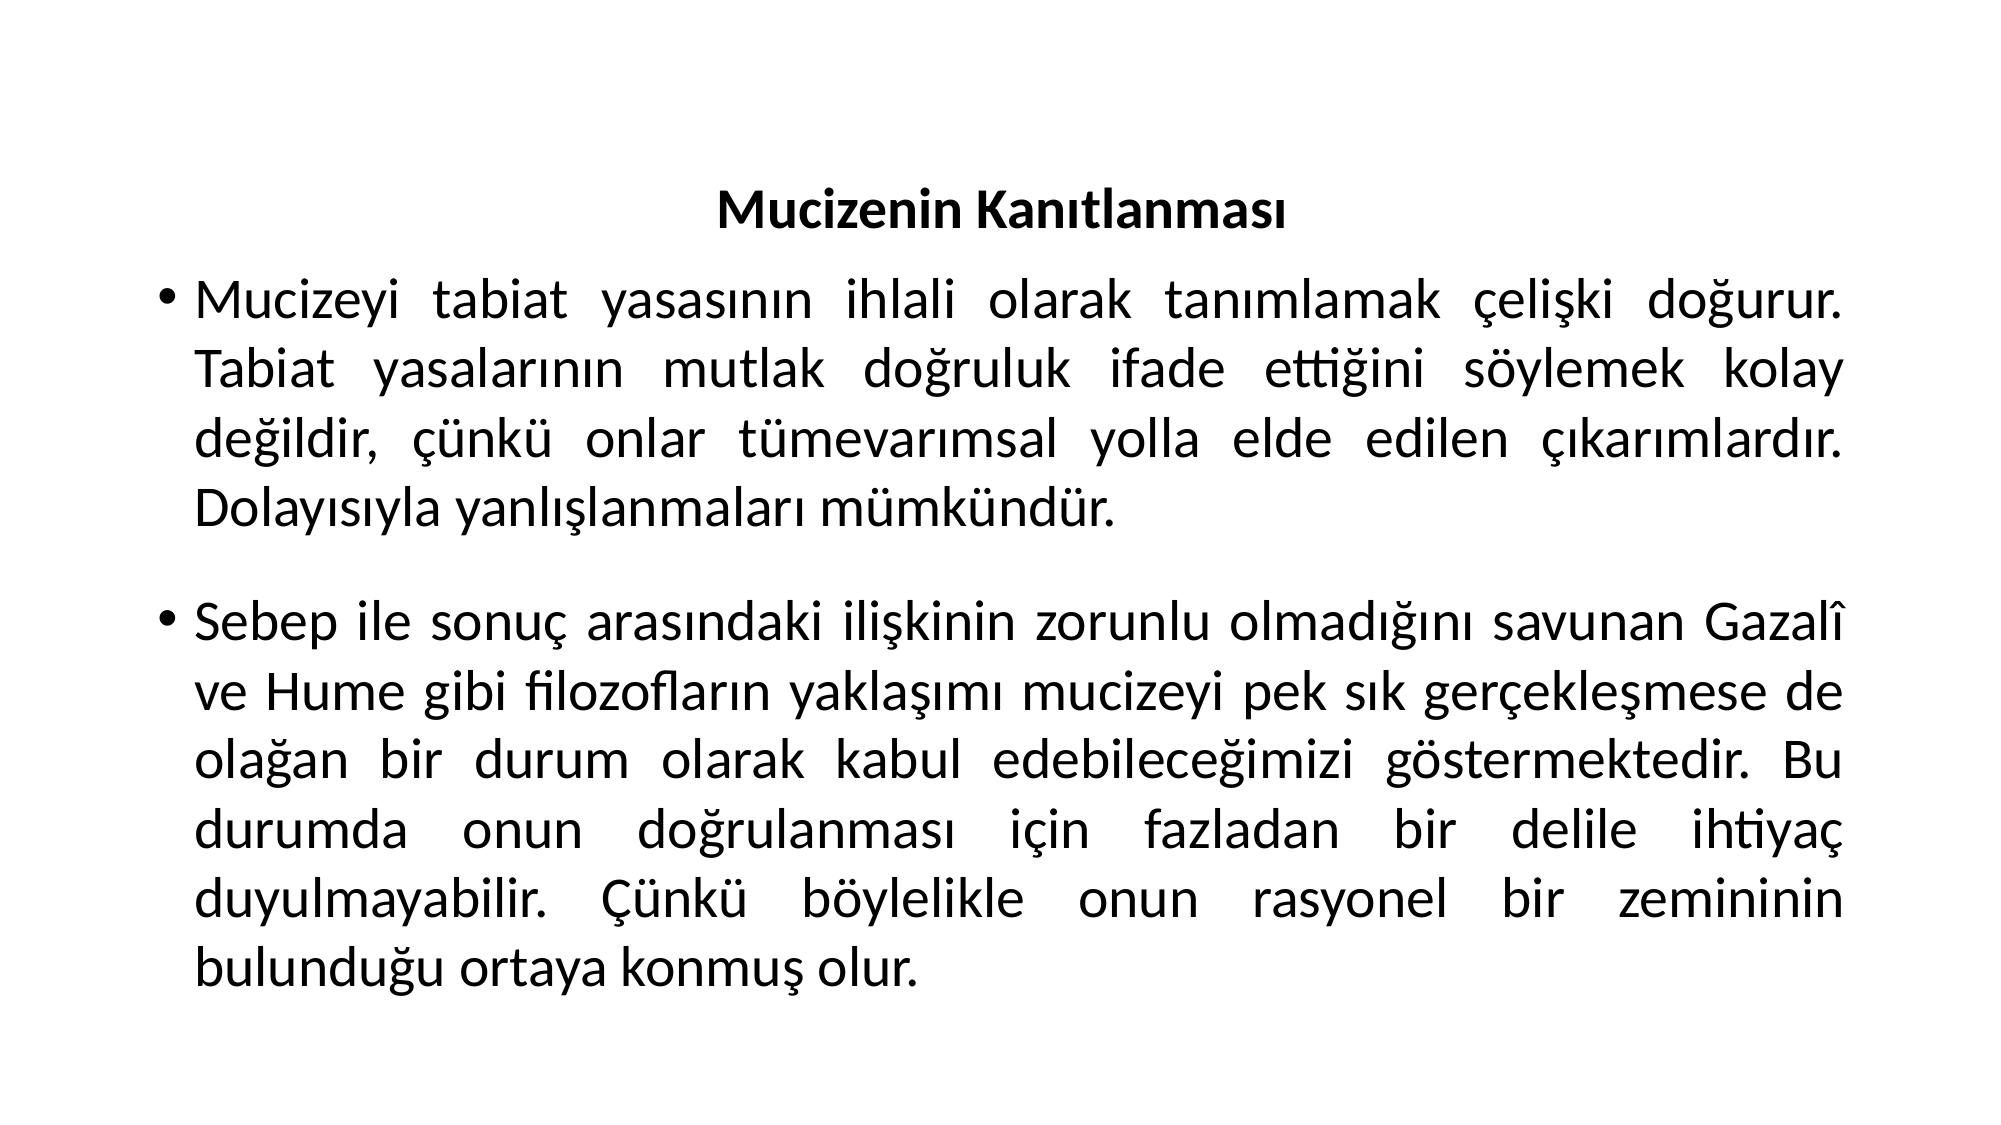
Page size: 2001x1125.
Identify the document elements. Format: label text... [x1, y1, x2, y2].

list Mucizenin Kanıtlanması Mucizeyi tabiat yasasının ihlali olarak tanımlamak çelişki doğurur. Tabiat yasalarının mutlak doğruluk ifade ettiğini söylemek kolay değildir, çünkü onlar tümevarımsal yolla elde edilen çıkarımlardır. Dolayısıyla yanlışlanmaları mümkündür. Sebep ile sonuç arasındaki ilişkinin zorunlu olmadığını savunan Gazalî ve Hume gibi filozofların yaklaşımı mucizeyi pek sık gerçekleşmese de olağan bir durum olarak kabul edebileceğimizi göstermektedir. Bu durumda onun doğrulanması için fazladan bir delile ihtiyaç duyulmayabilir. Çünkü böylelikle onun rasyonel bir zemininin bulunduğu ortaya konmuş olur. [142, 170, 1863, 1014]
